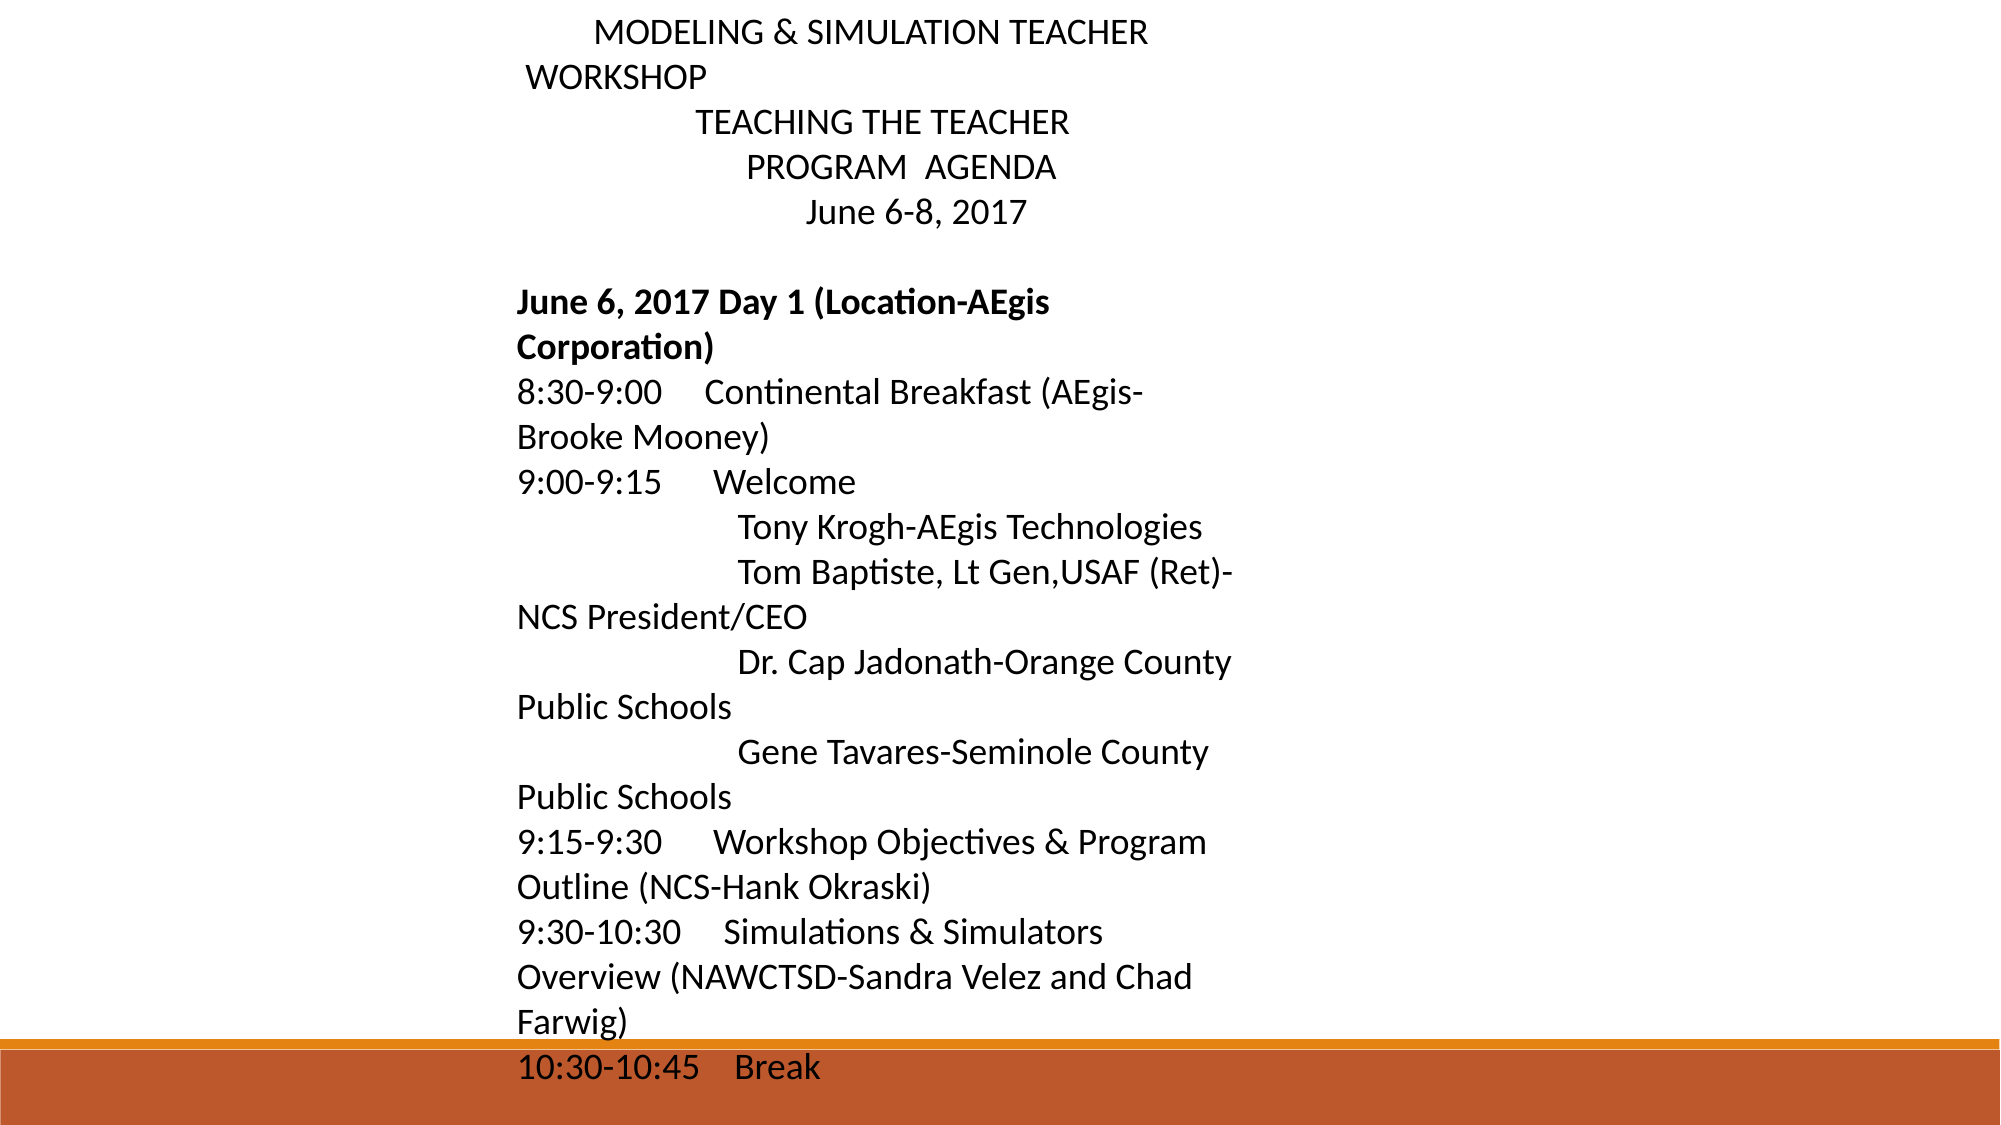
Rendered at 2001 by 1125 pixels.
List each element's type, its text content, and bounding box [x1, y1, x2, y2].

text_box MODELING & SIMULATION TEACHER WORKSHOP TEACHING THE TEACHER PROGRAM AGENDA June 6-8, 2017 June 6, 2017 Day 1 (Location-AEgis Corporation) 8:30-9:00 Continental Breakfast (AEgis-Brooke Mooney) 9:00-9:15 Welcome Tony Krogh-AEgis Technologies Tom Baptiste, Lt Gen,USAF (Ret)- NCS President/CEO Dr. Cap Jadonath-Orange County Public Schools Gene Tavares-Seminole County Public Schools 9:15-9:30 Workshop Objectives & Program Outline (NCS-Hank Okraski) 9:30-10:30 Simulations & Simulators Overview (NAWCTSD-Sandra Velez and Chad Farwig) 10:30-10:45 Break [502, 0, 1265, 1095]
